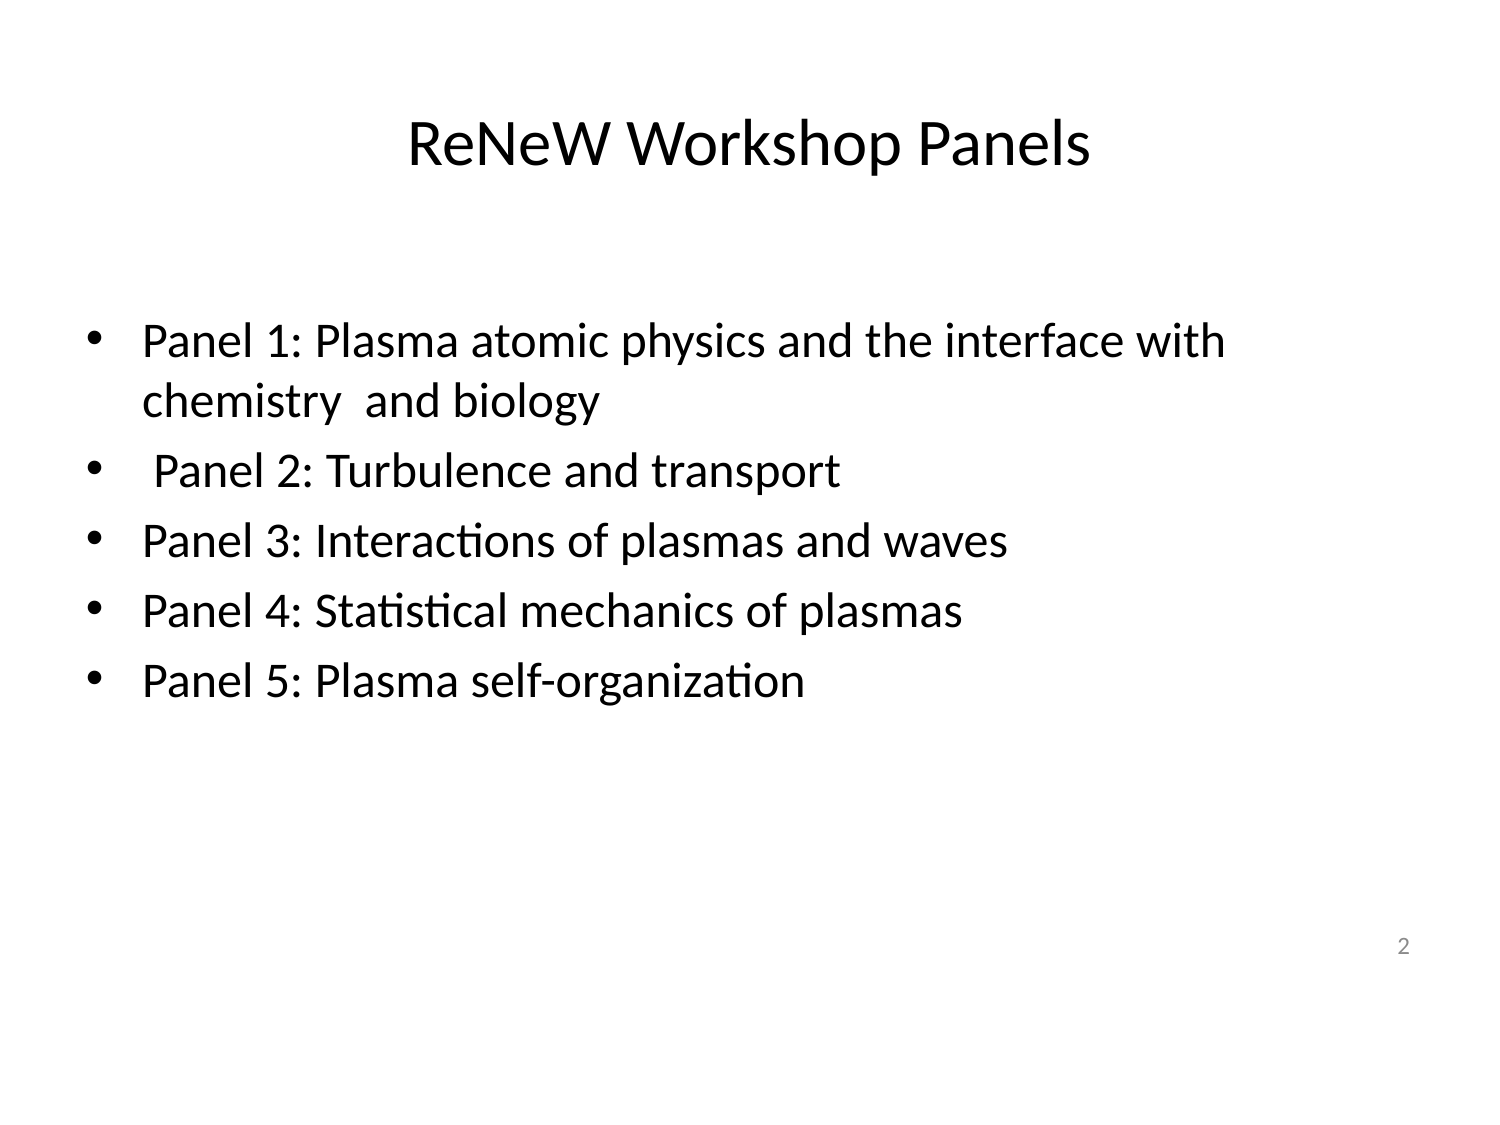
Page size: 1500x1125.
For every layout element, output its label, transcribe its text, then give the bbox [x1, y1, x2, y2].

slide_number 2 [1074, 915, 1425, 975]
list Panel 1: Plasma atomic physics and the interface with chemistry and biology Panel 2: Turbulence and transport Panel 3: Interactions of plasmas and waves Panel 4: Statistical mechanics of plasmas Panel 5: Plasma self-organization [70, 299, 1421, 1088]
title ReNeW Workshop Panels [75, 45, 1425, 233]
